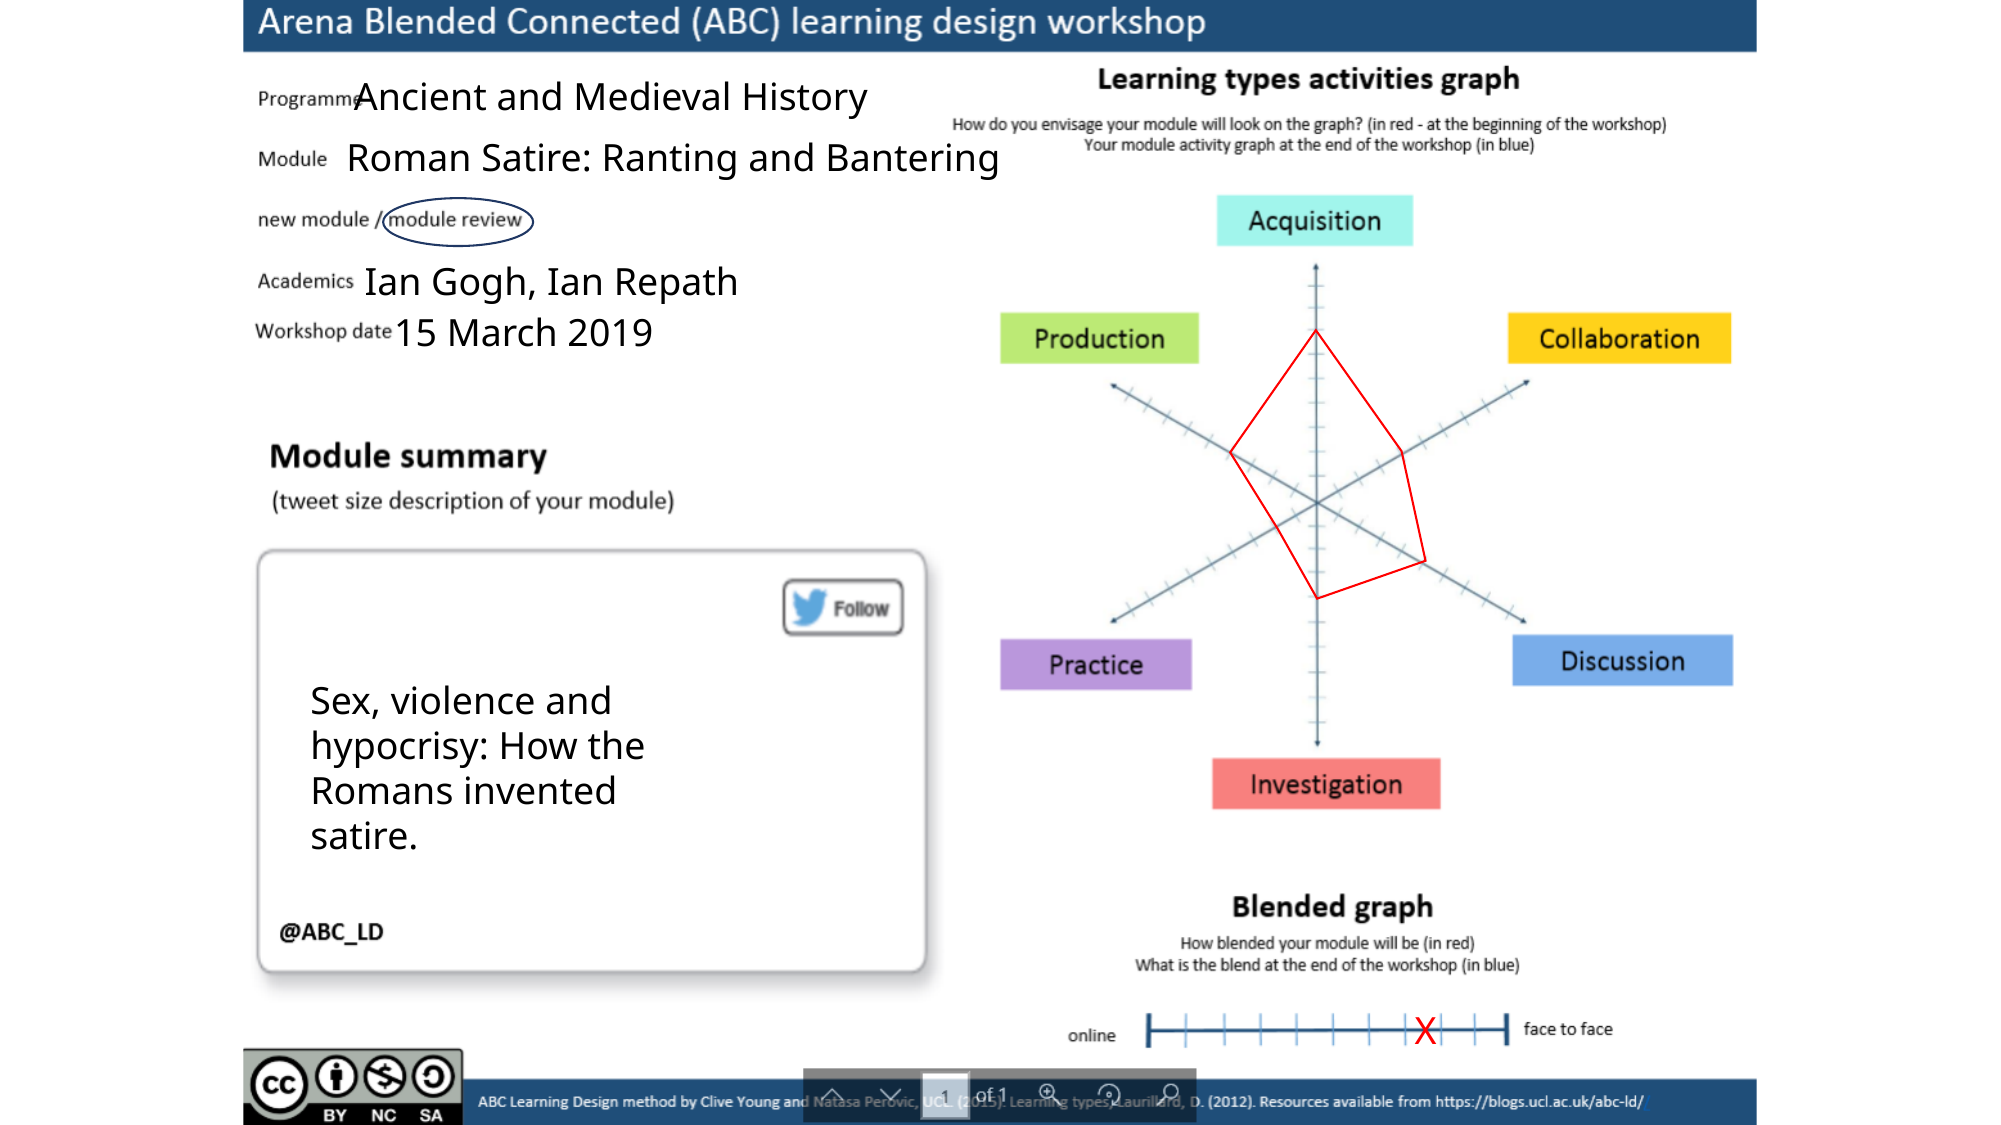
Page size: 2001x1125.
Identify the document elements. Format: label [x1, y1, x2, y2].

picture [243, 0, 1757, 1125]
text_box [369, 65, 978, 362]
